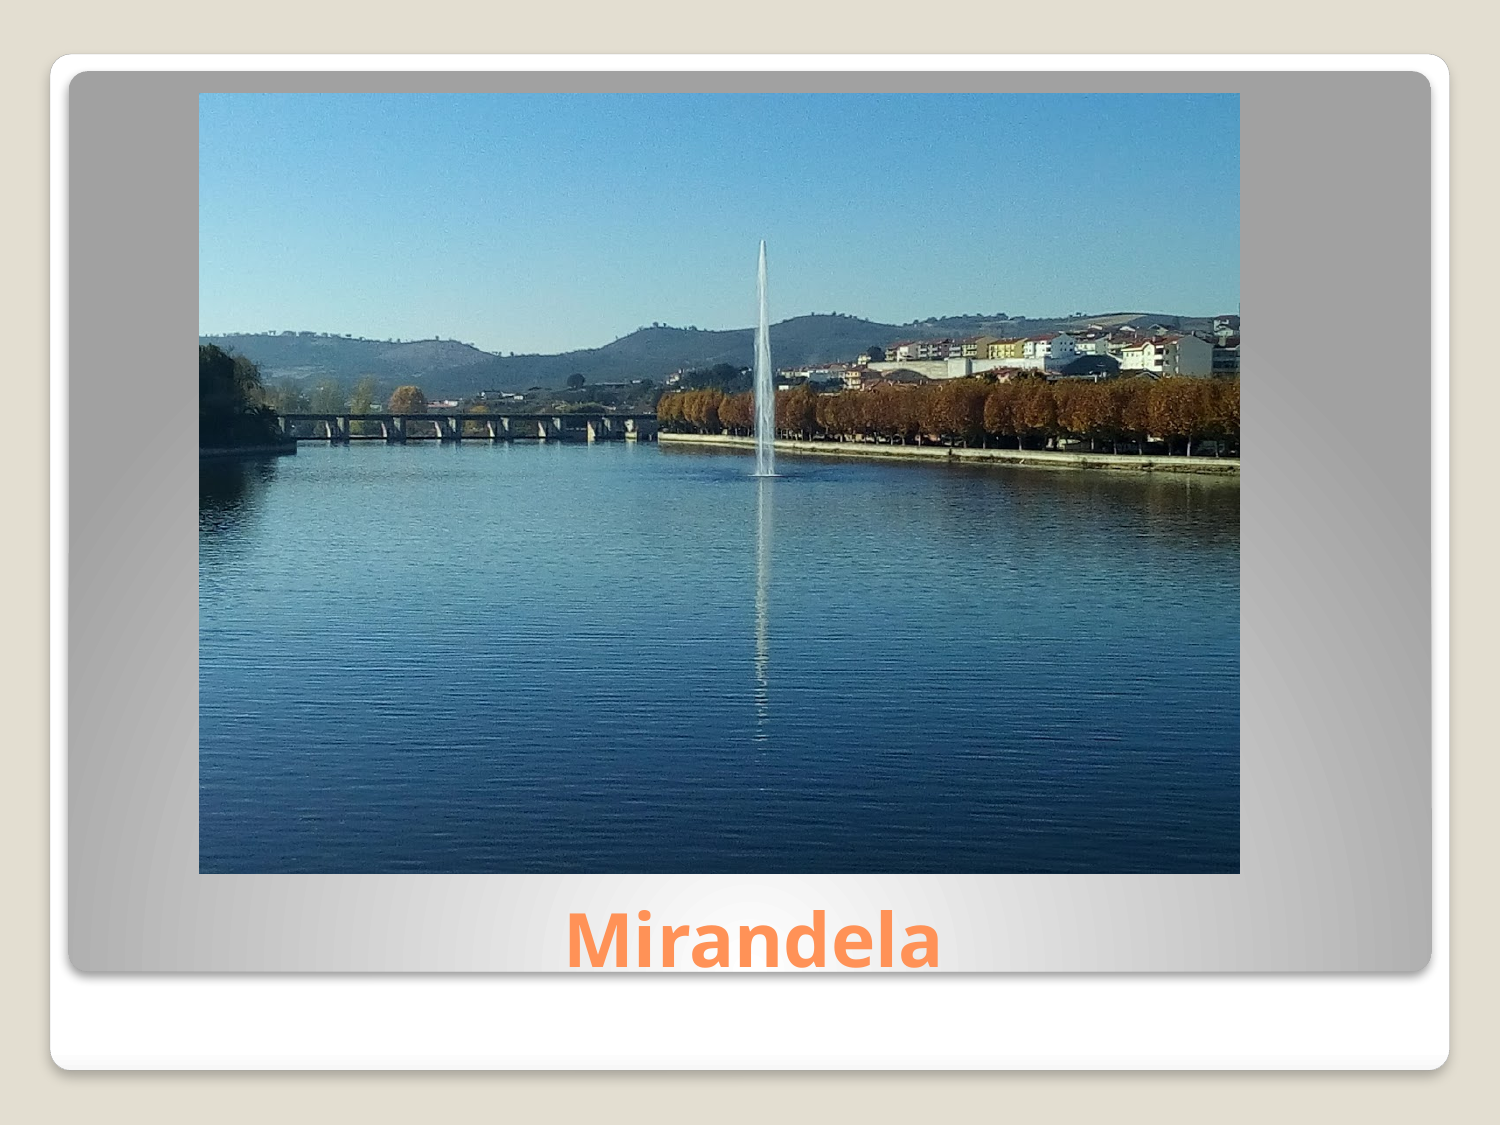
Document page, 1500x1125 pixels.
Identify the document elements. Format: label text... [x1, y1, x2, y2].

title Mirandela [82, 817, 1425, 991]
picture [198, 93, 1240, 874]
